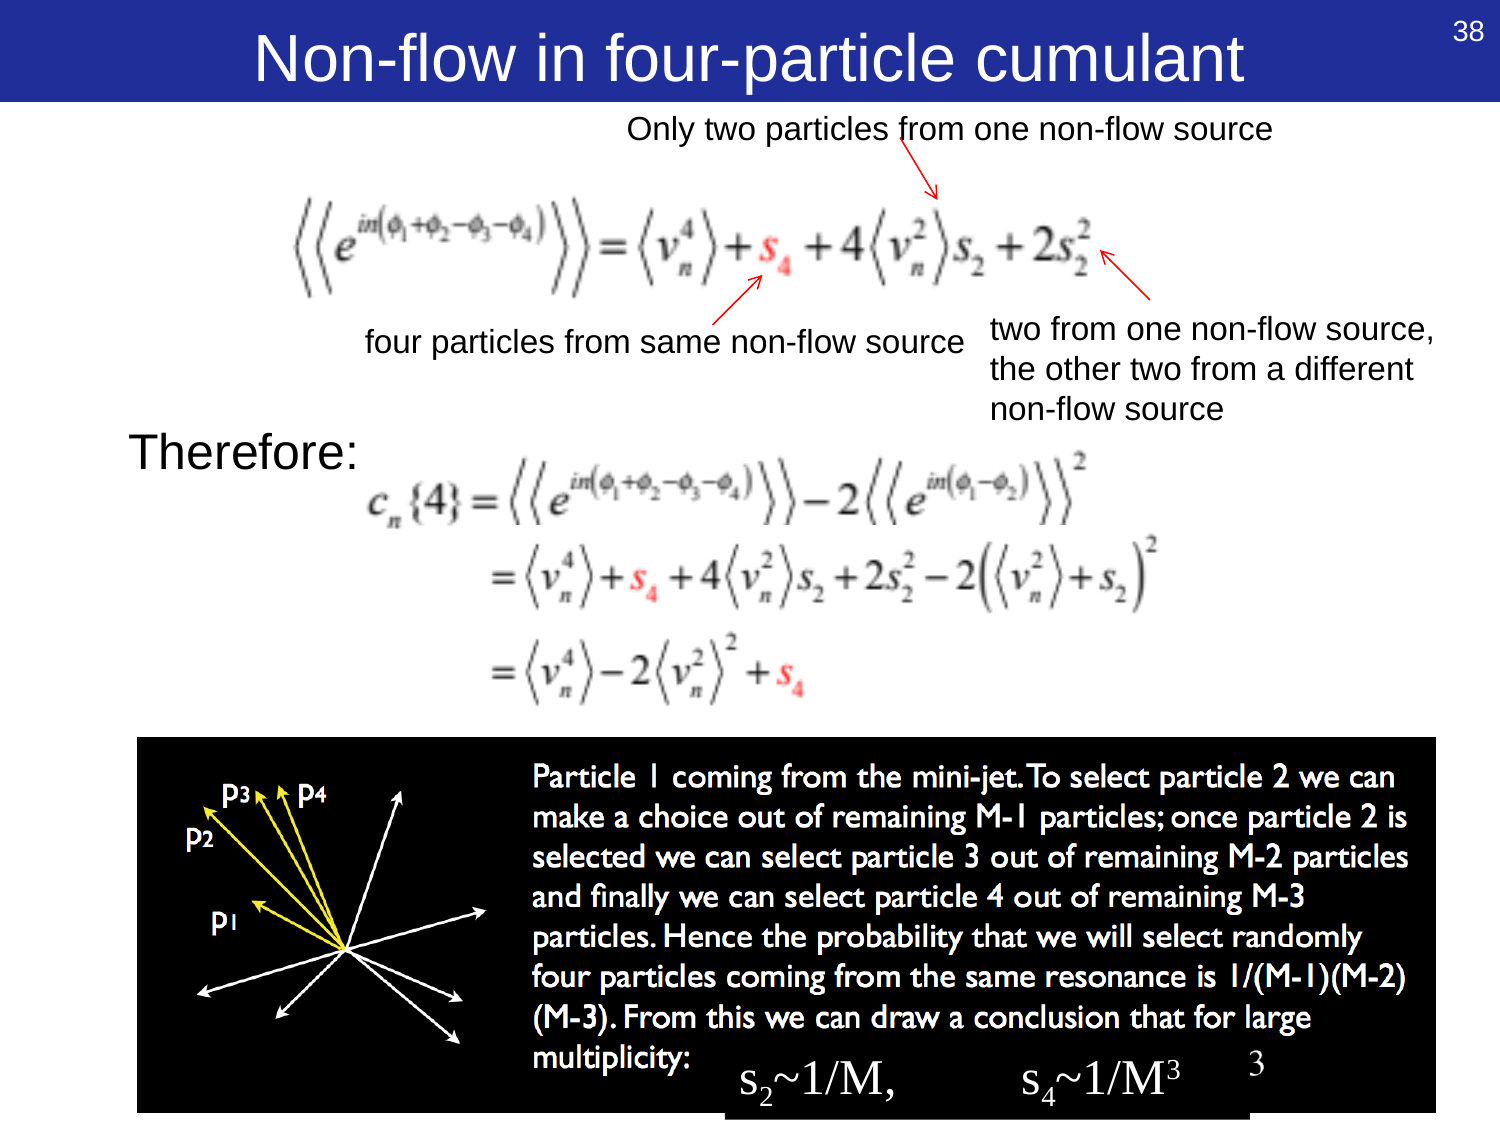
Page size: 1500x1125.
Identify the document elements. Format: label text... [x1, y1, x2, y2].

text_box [899, 137, 938, 201]
text_box four particles from same non-flow source [350, 312, 988, 368]
text_box Only two particles from one non-flow source [611, 99, 1299, 155]
text_box Therefore: [113, 412, 375, 488]
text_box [488, 524, 1162, 710]
text_box two from one non-flow source, the other two from a different non-flow source [975, 299, 1463, 435]
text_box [288, 187, 1094, 303]
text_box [362, 437, 1093, 552]
picture [137, 737, 1437, 1113]
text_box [1099, 249, 1151, 301]
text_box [712, 274, 763, 326]
title Non-flow in four-particle cumulant [0, 0, 1500, 102]
slide_number 38 [1352, 0, 1500, 55]
